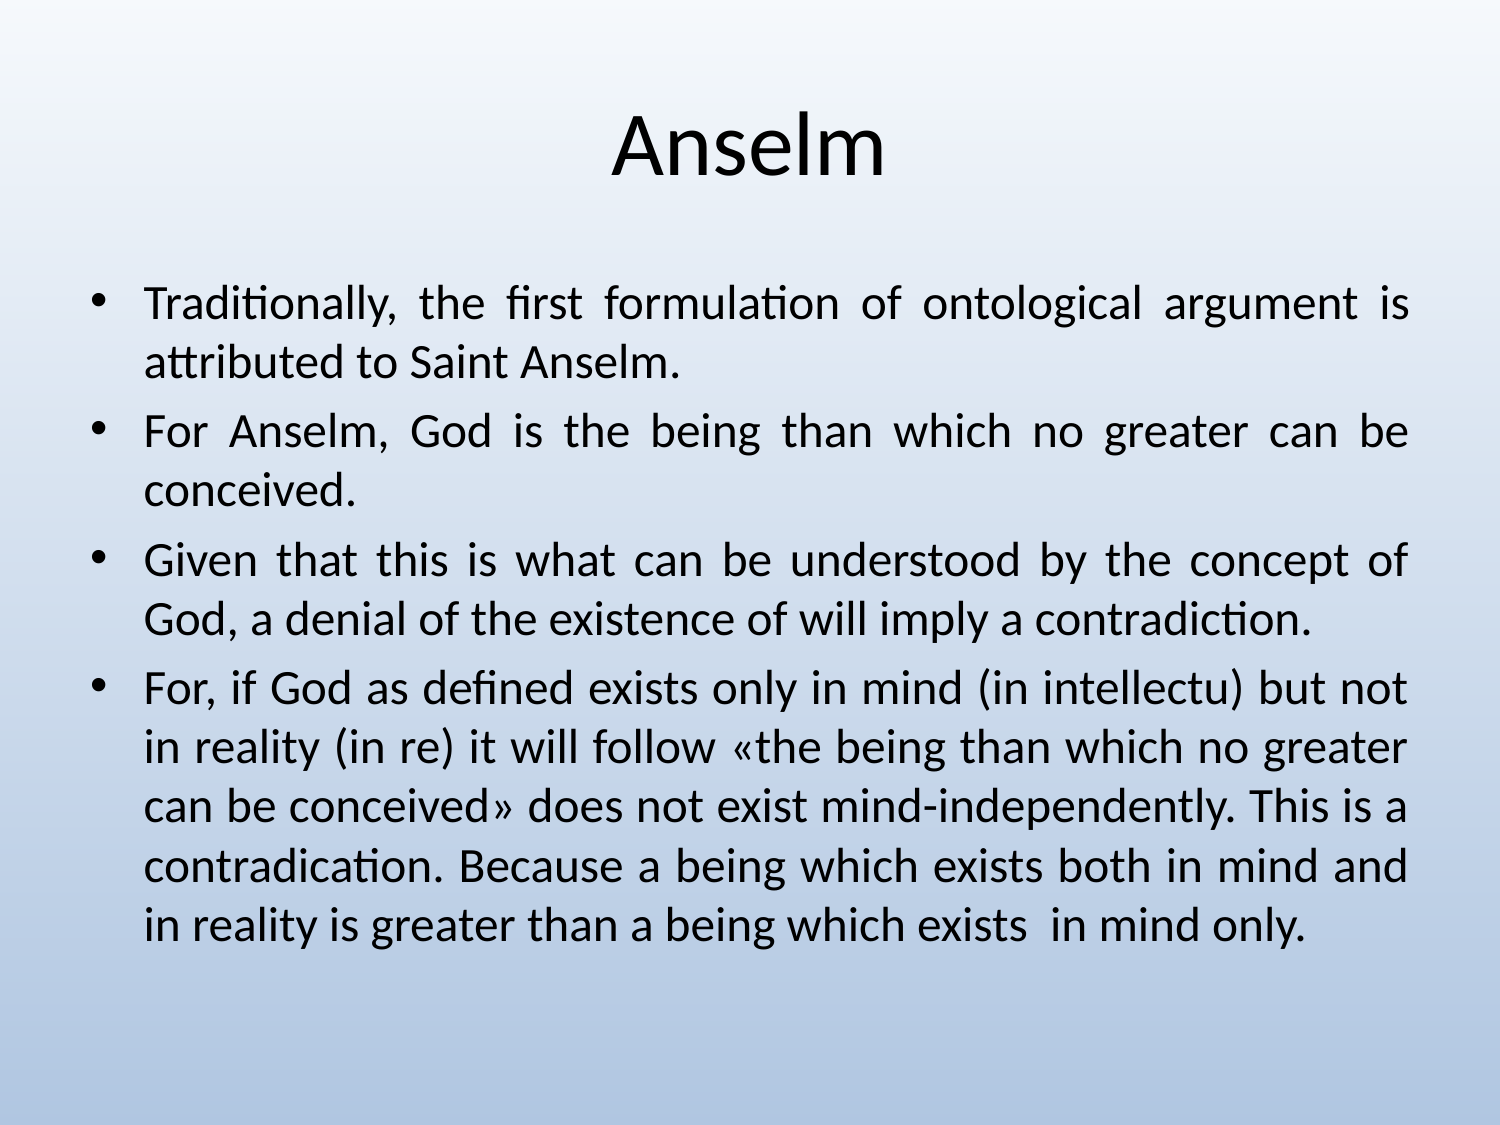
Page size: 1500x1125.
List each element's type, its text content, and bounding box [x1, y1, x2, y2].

list Traditionally, the first formulation of ontological argument is attributed to Saint Anselm. For Anselm, God is the being than which no greater can be conceived. Given that this is what can be understood by the concept of God, a denial of the existence of will imply a contradiction. For, if God as defined exists only in mind (in intellectu) but not in reality (in re) it will follow «the being than which no greater can be conceived» does not exist mind-independently. This is a contradication. Because a being which exists both in mind and in reality is greater than a being which exists in mind only. [75, 262, 1425, 1005]
title Anselm [75, 45, 1425, 233]
